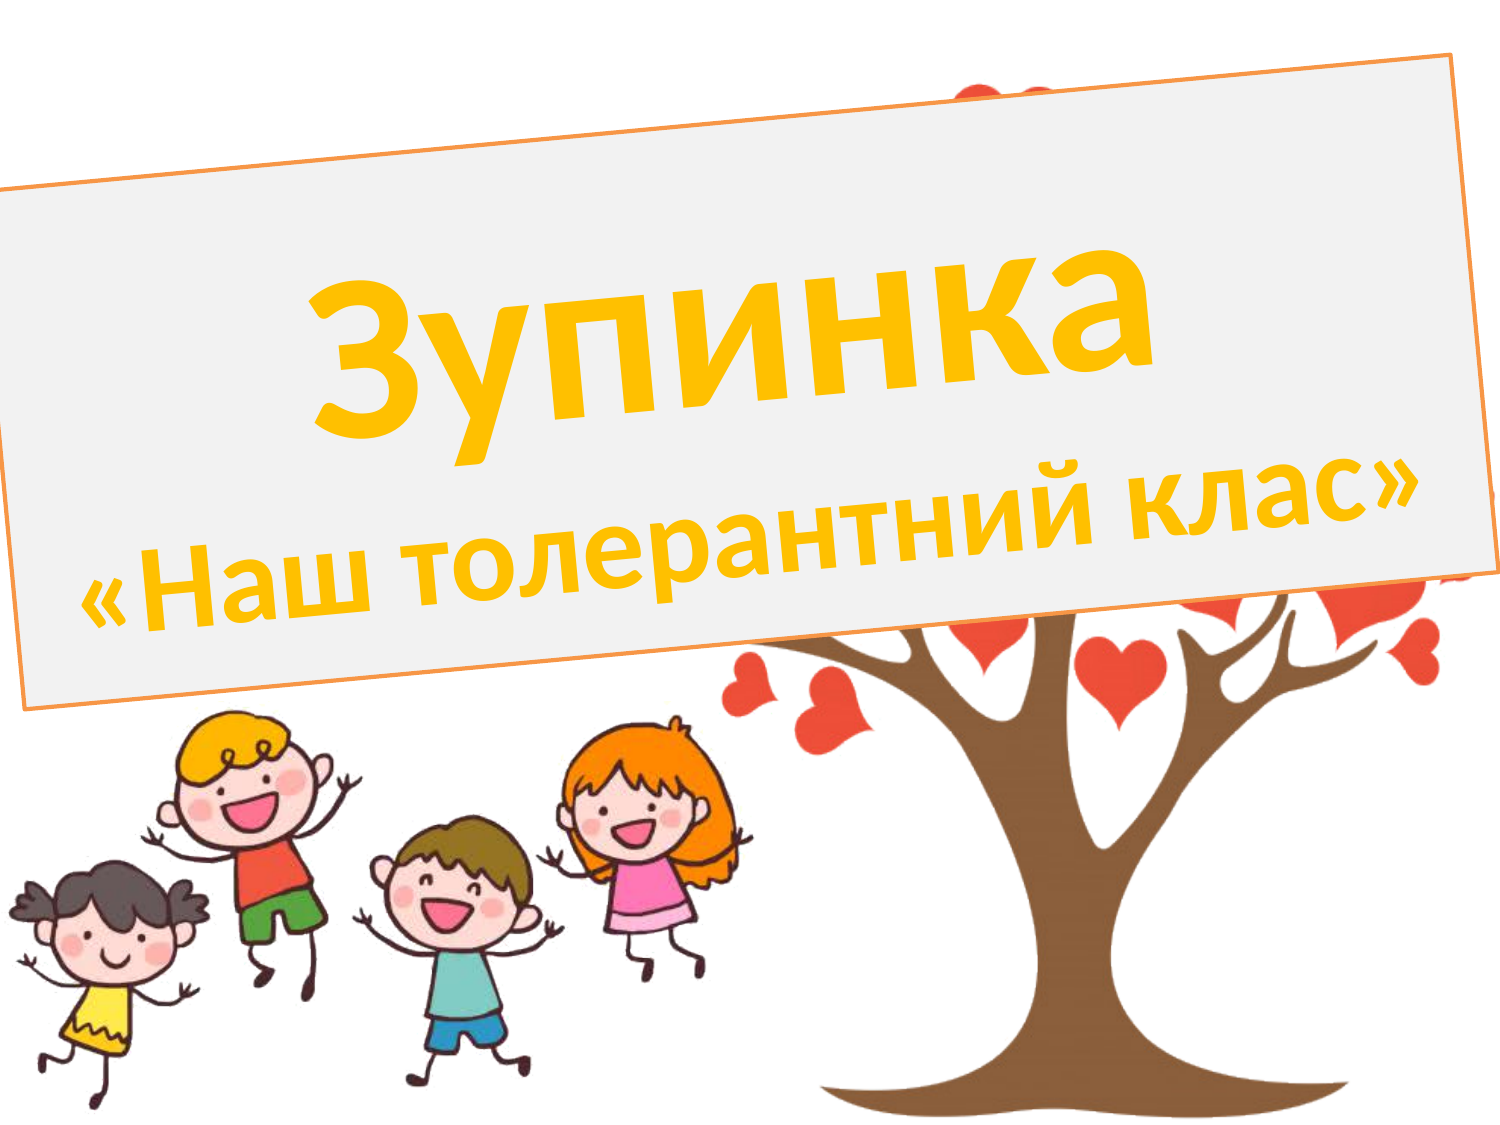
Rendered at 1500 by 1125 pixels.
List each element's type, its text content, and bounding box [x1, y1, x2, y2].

title Зупинка «Наш толерантний клас» [1198, 52, 1455, 76]
picture [0, 77, 1500, 1123]
title Зупинка «Наш толерантний клас» [0, 132, 591, 700]
